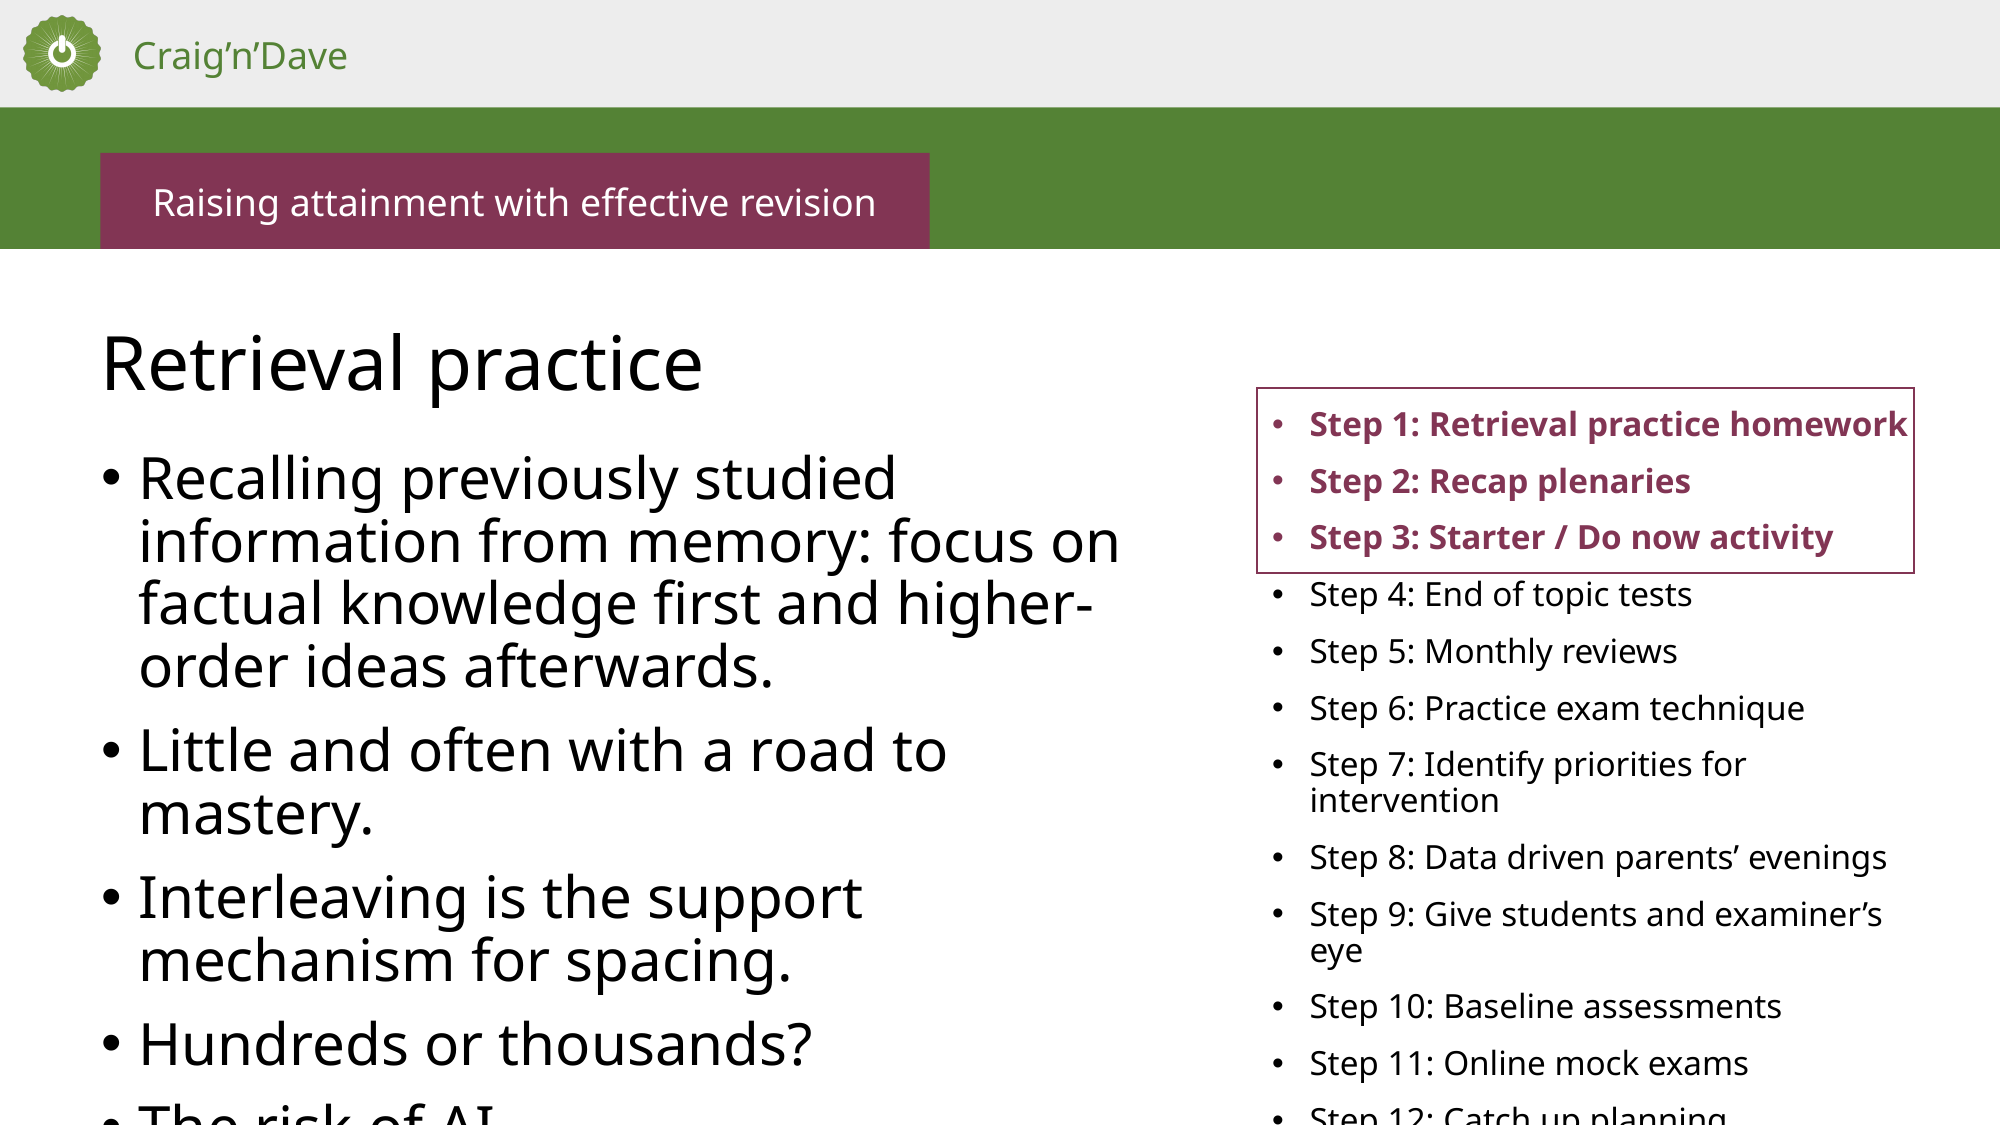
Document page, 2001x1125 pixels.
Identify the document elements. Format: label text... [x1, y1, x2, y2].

text_box Raising attainment with effective revision [99, 152, 931, 250]
text_box Step 1: Retrieval practice homework Step 2: Recap plenaries Step 3: Starter / Do now activity Step 4: End of topic tests Step 5: Monthly reviews Step 6: Practice exam technique Step 7: Identify priorities for intervention Step 8: Data driven parents’ evenings Step 9: Give students and examiner’s eye Step 10: Baseline assessments Step 11: Online mock exams Step 12: Catch up planning [1257, 400, 1928, 1062]
picture [23, 15, 101, 92]
title Retrieval practice [86, 318, 1812, 408]
list Recalling previously studied information from memory: focus on factual knowledge first and higher-order ideas afterwards. Little and often with a road to mastery. Interleaving is the support mechanism for spacing. Hundreds or thousands? The risk of AI. [86, 441, 1190, 1103]
text_box [1256, 387, 1915, 574]
